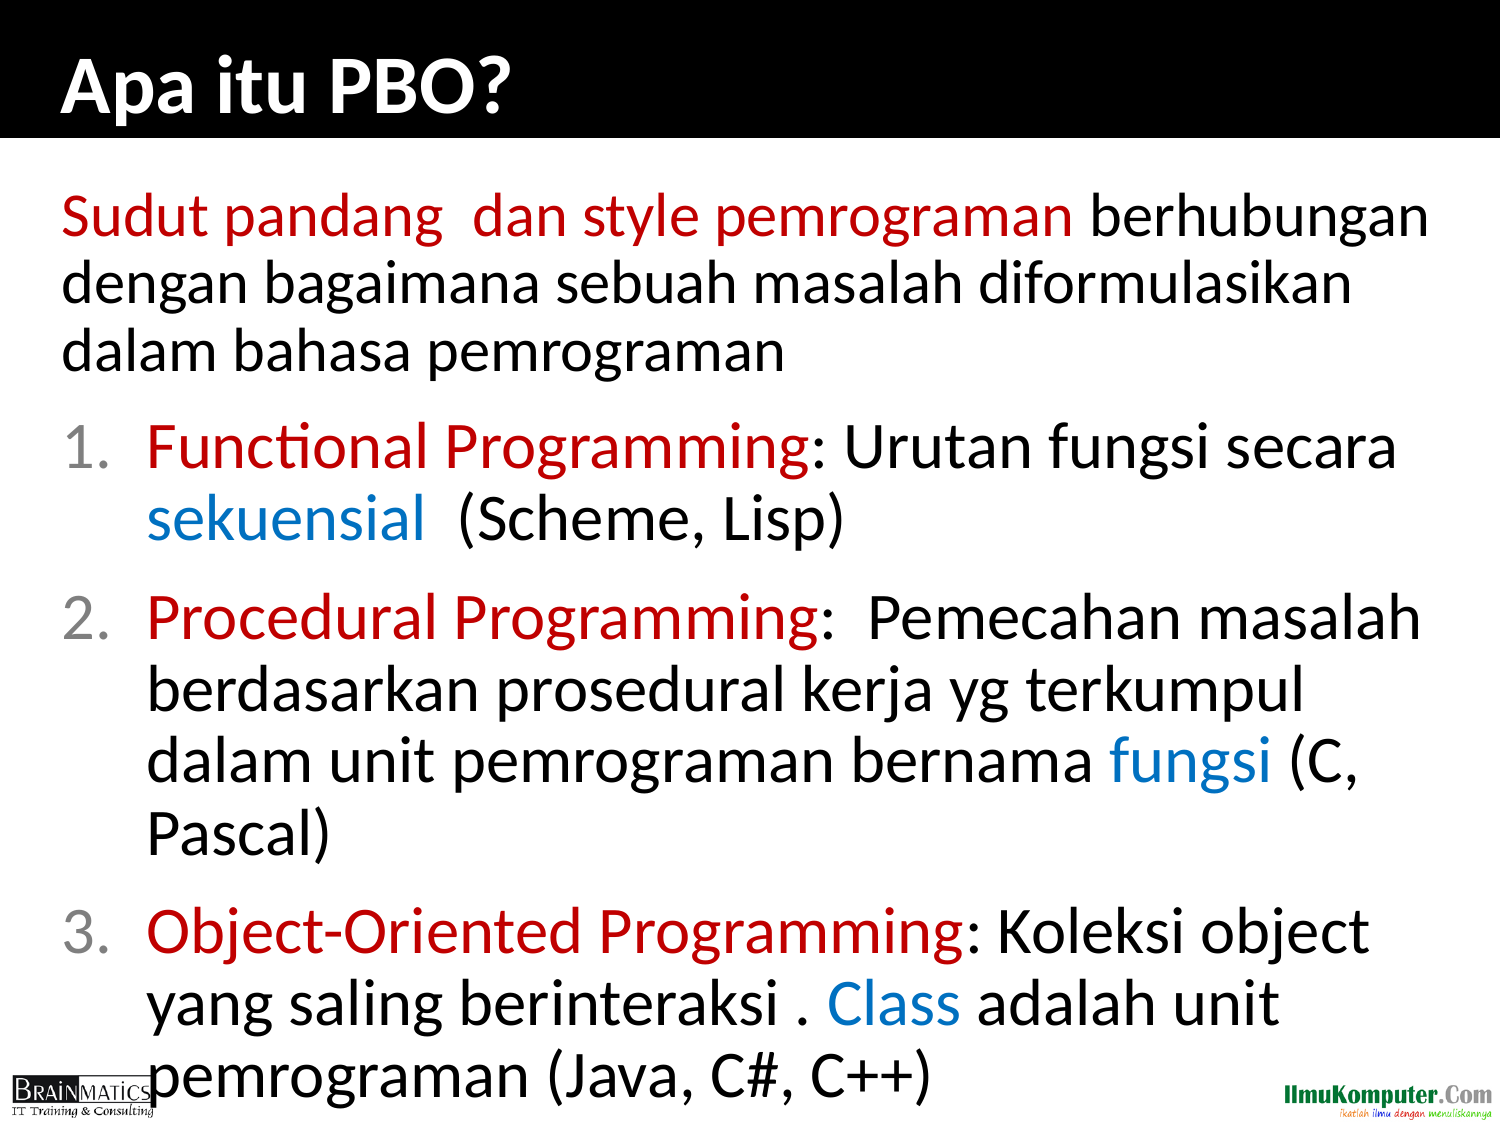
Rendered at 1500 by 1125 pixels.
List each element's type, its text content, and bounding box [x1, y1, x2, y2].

picture [1275, 1080, 1500, 1125]
title Apa itu PBO? [45, 30, 1451, 138]
list Sudut pandang dan style pemrograman berhubungan dengan bagaimana sebuah masalah diformulasikan dalam bahasa pemrograman Functional Programming: Urutan fungsi secara sekuensial (Scheme, Lisp) Procedural Programming: Pemecahan masalah berdasarkan prosedural kerja yg terkumpul dalam unit pemrograman bernama fungsi (C, Pascal) Object-Oriented Programming: Koleksi object yang saling berinteraksi . Class adalah unit pemrograman (Java, C#, C++) [46, 174, 1451, 1026]
picture [12, 1075, 153, 1118]
